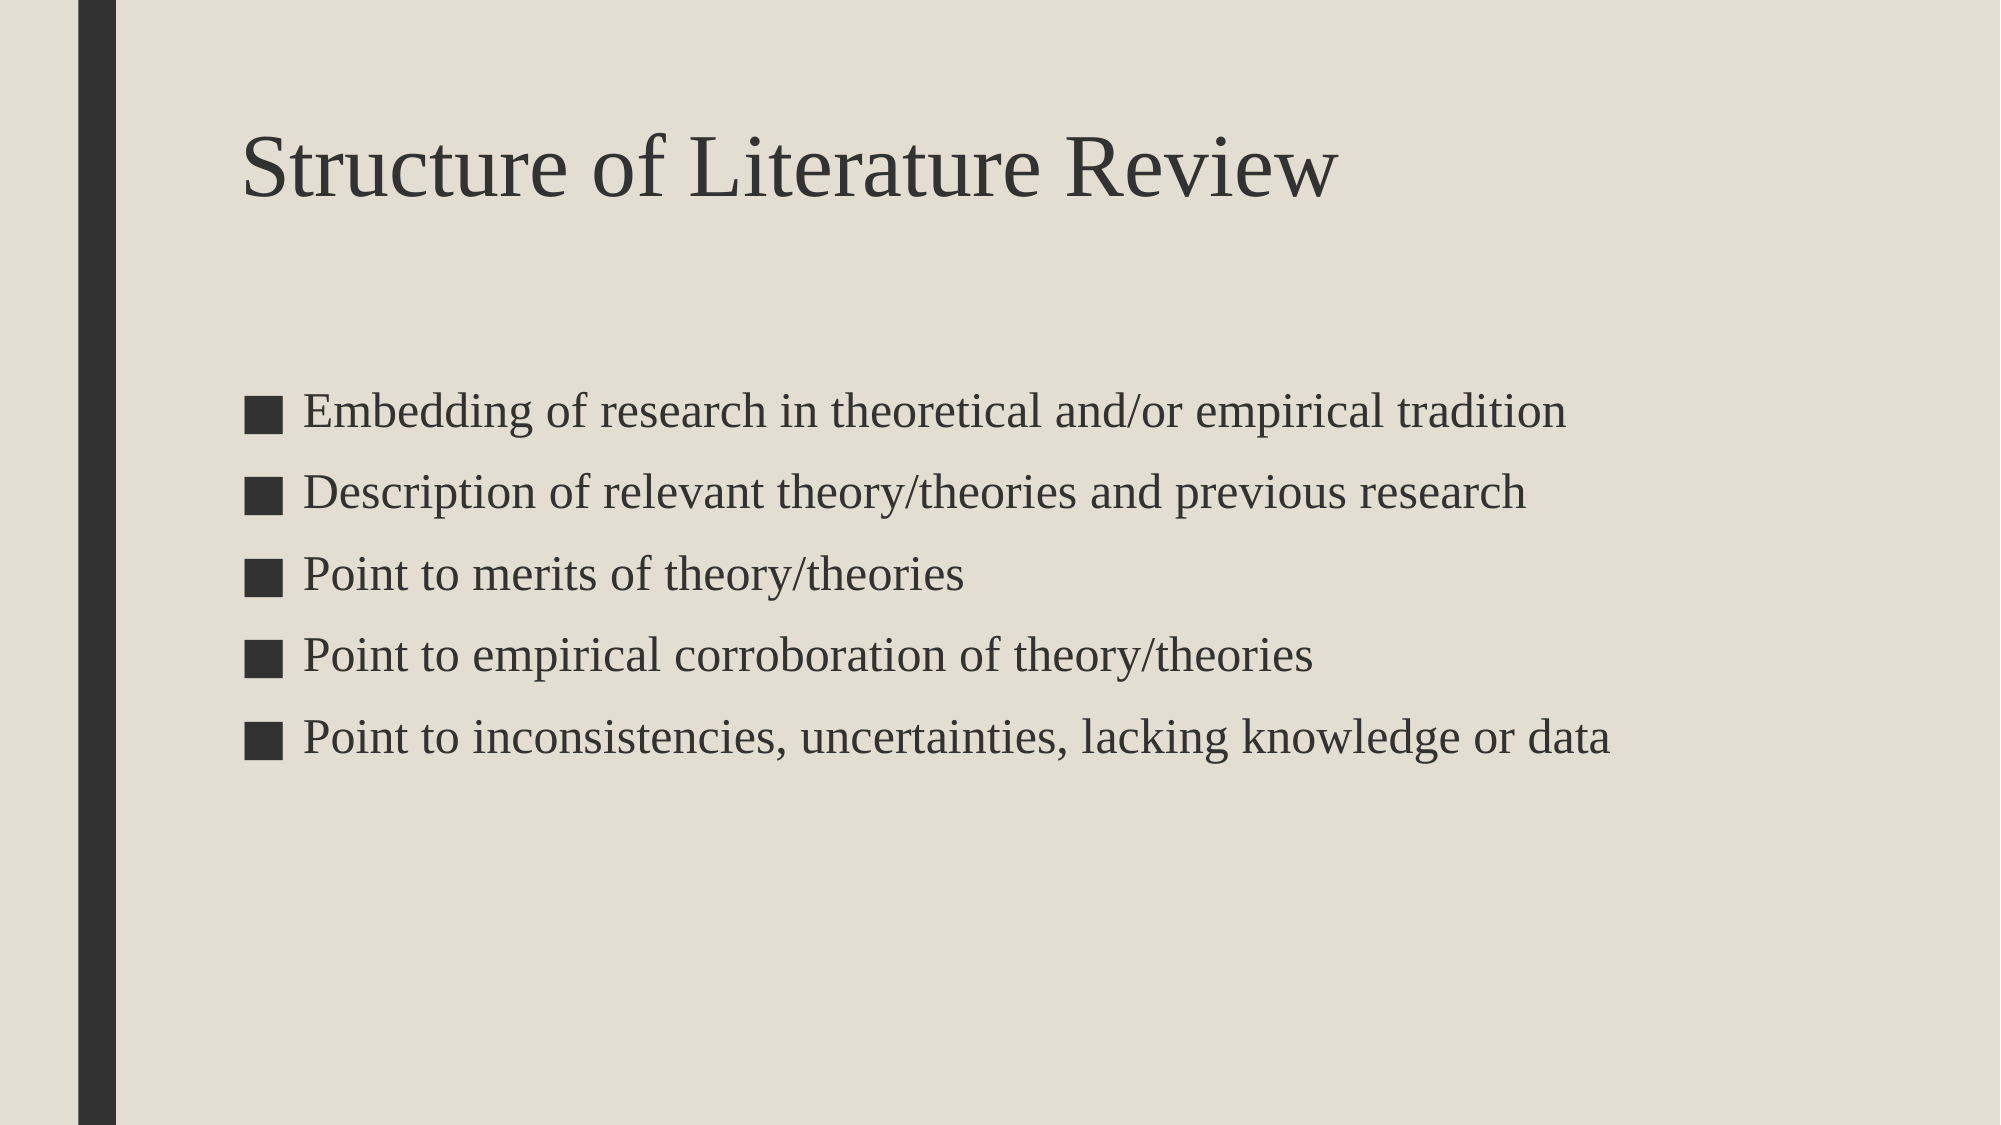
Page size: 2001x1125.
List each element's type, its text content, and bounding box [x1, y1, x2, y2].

list Embedding of research in theoretical and/or empirical tradition Description of relevant theory/theories and previous research Point to merits of theory/theories Point to empirical corroboration of theory/theories Point to inconsistencies, uncertainties, lacking knowledge or data [225, 375, 1800, 963]
title Structure of Literature Review [225, 112, 1800, 224]
